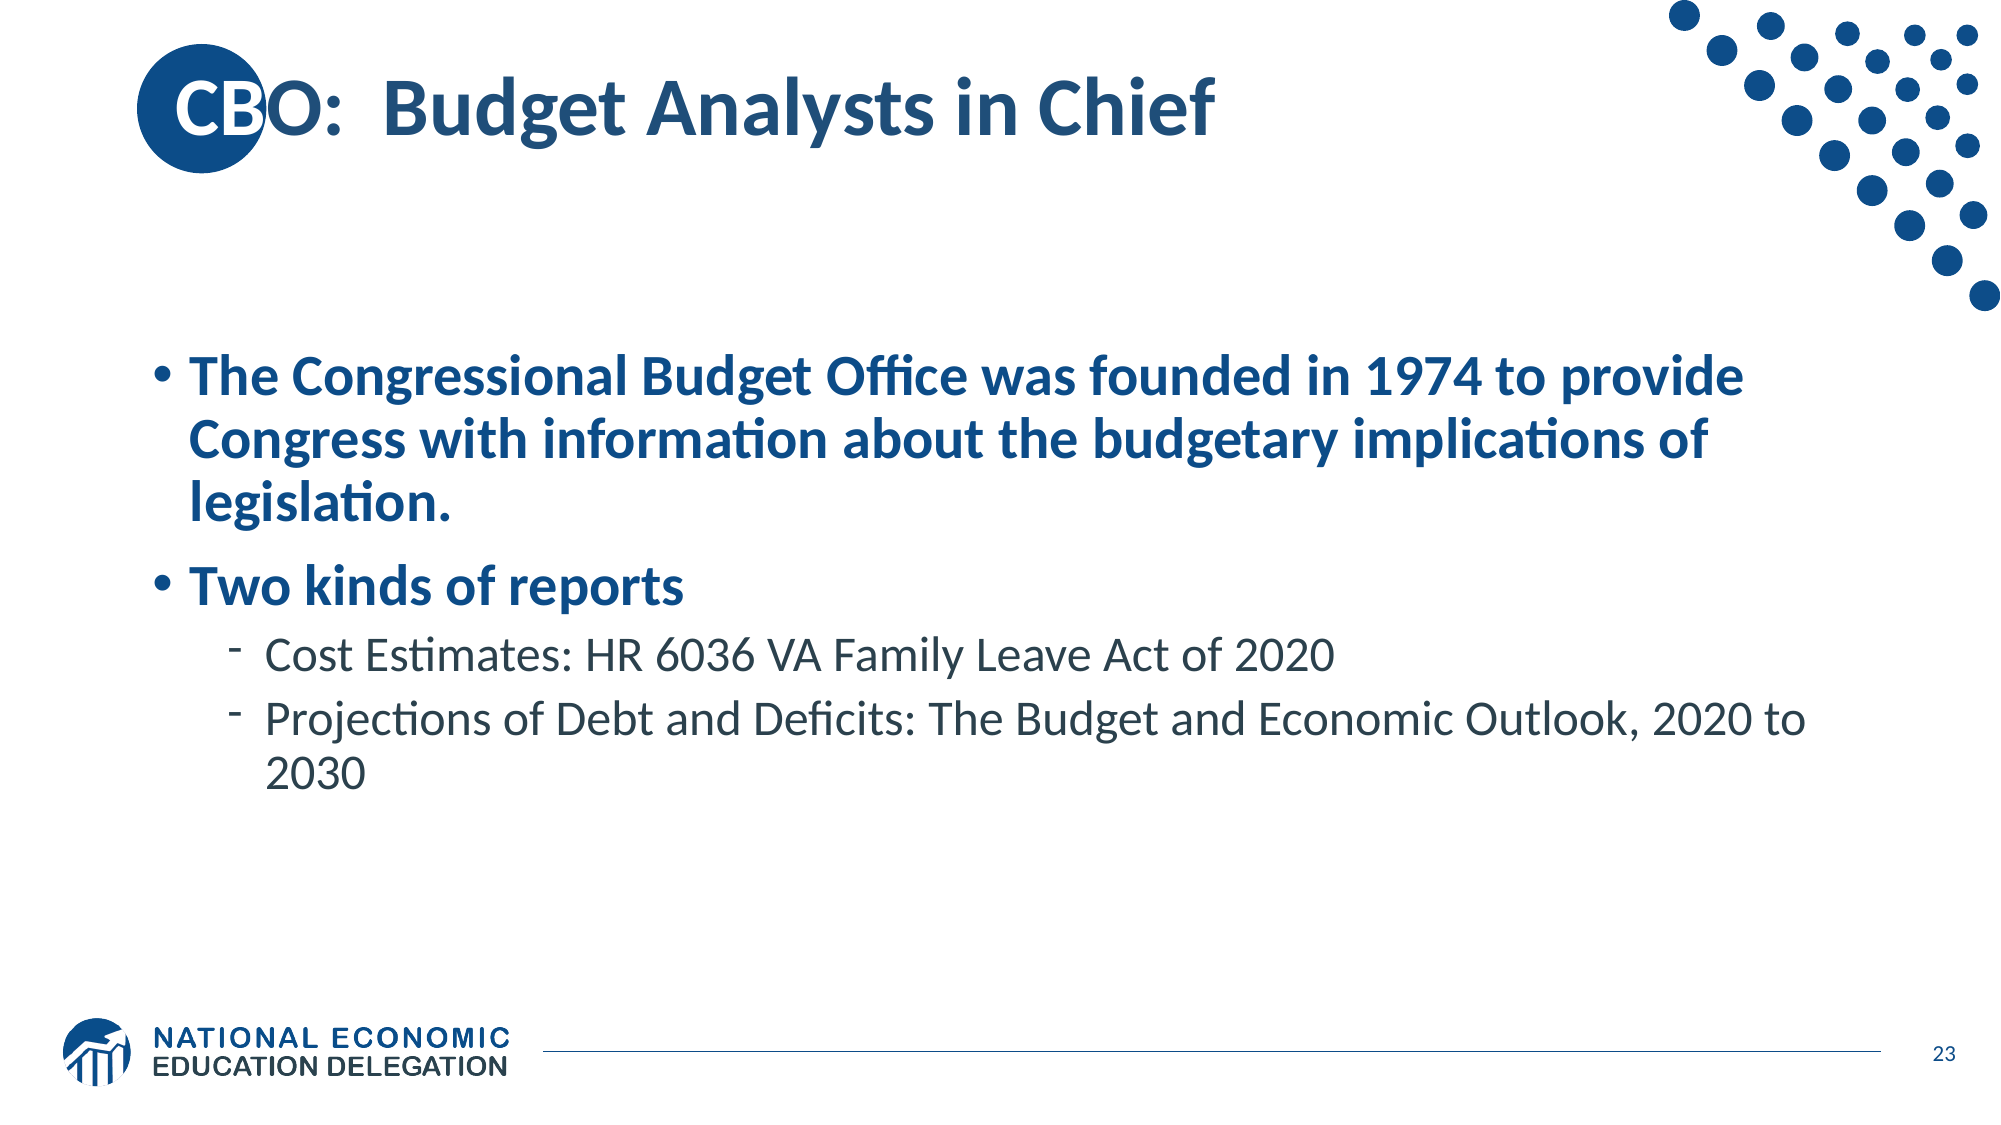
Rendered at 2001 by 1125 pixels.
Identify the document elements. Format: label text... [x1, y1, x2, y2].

slide_number 23 [1521, 1022, 1972, 1082]
picture [55, 1013, 520, 1091]
list The Congressional Budget Office was founded in 1974 to provide Congress with information about the budgetary implications of legislation. Two kinds of reports Cost Estimates: HR 6036 VA Family Leave Act of 2020 Projections of Debt and Deficits: The Budget and Economic Outlook, 2020 to 2030 [137, 257, 1863, 972]
title CBO: Budget Analysts in Chief [141, 0, 1867, 218]
